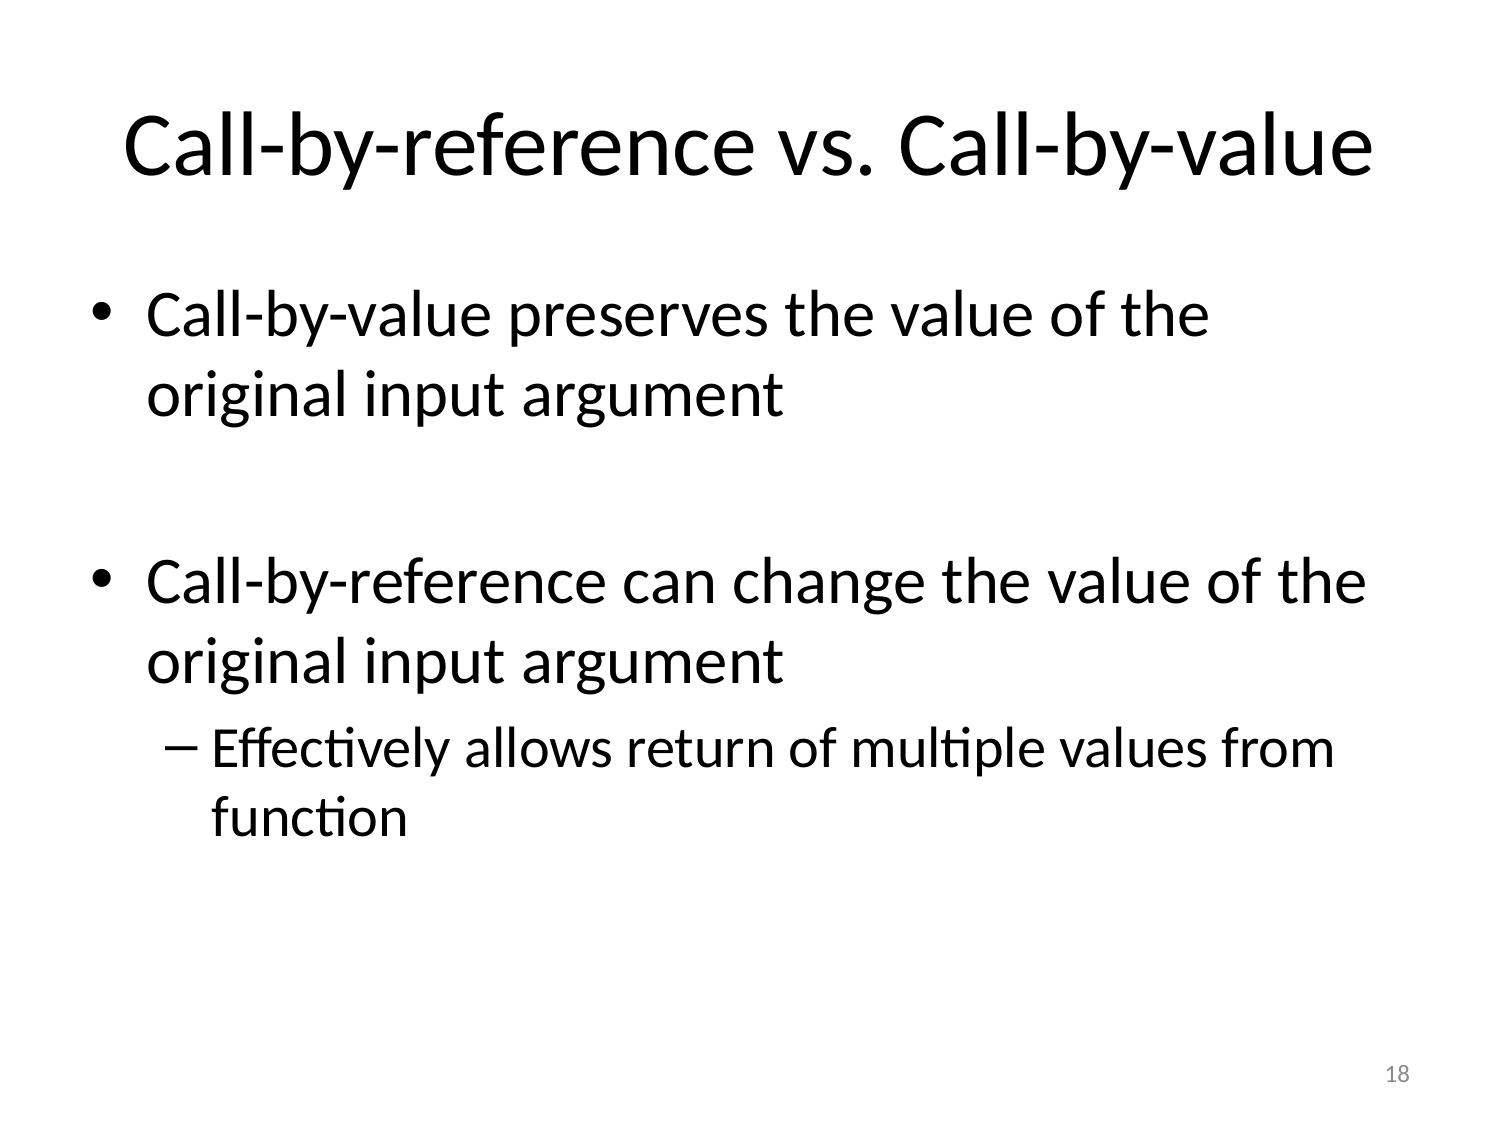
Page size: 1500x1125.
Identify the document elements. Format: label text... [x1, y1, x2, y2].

slide_number 18 [1074, 1042, 1425, 1103]
list Call-by-value preserves the value of the original input argument Call-by-reference can change the value of the original input argument Effectively allows return of multiple values from function [75, 262, 1425, 1005]
title Call-by-reference vs. Call-by-value [75, 45, 1425, 233]
